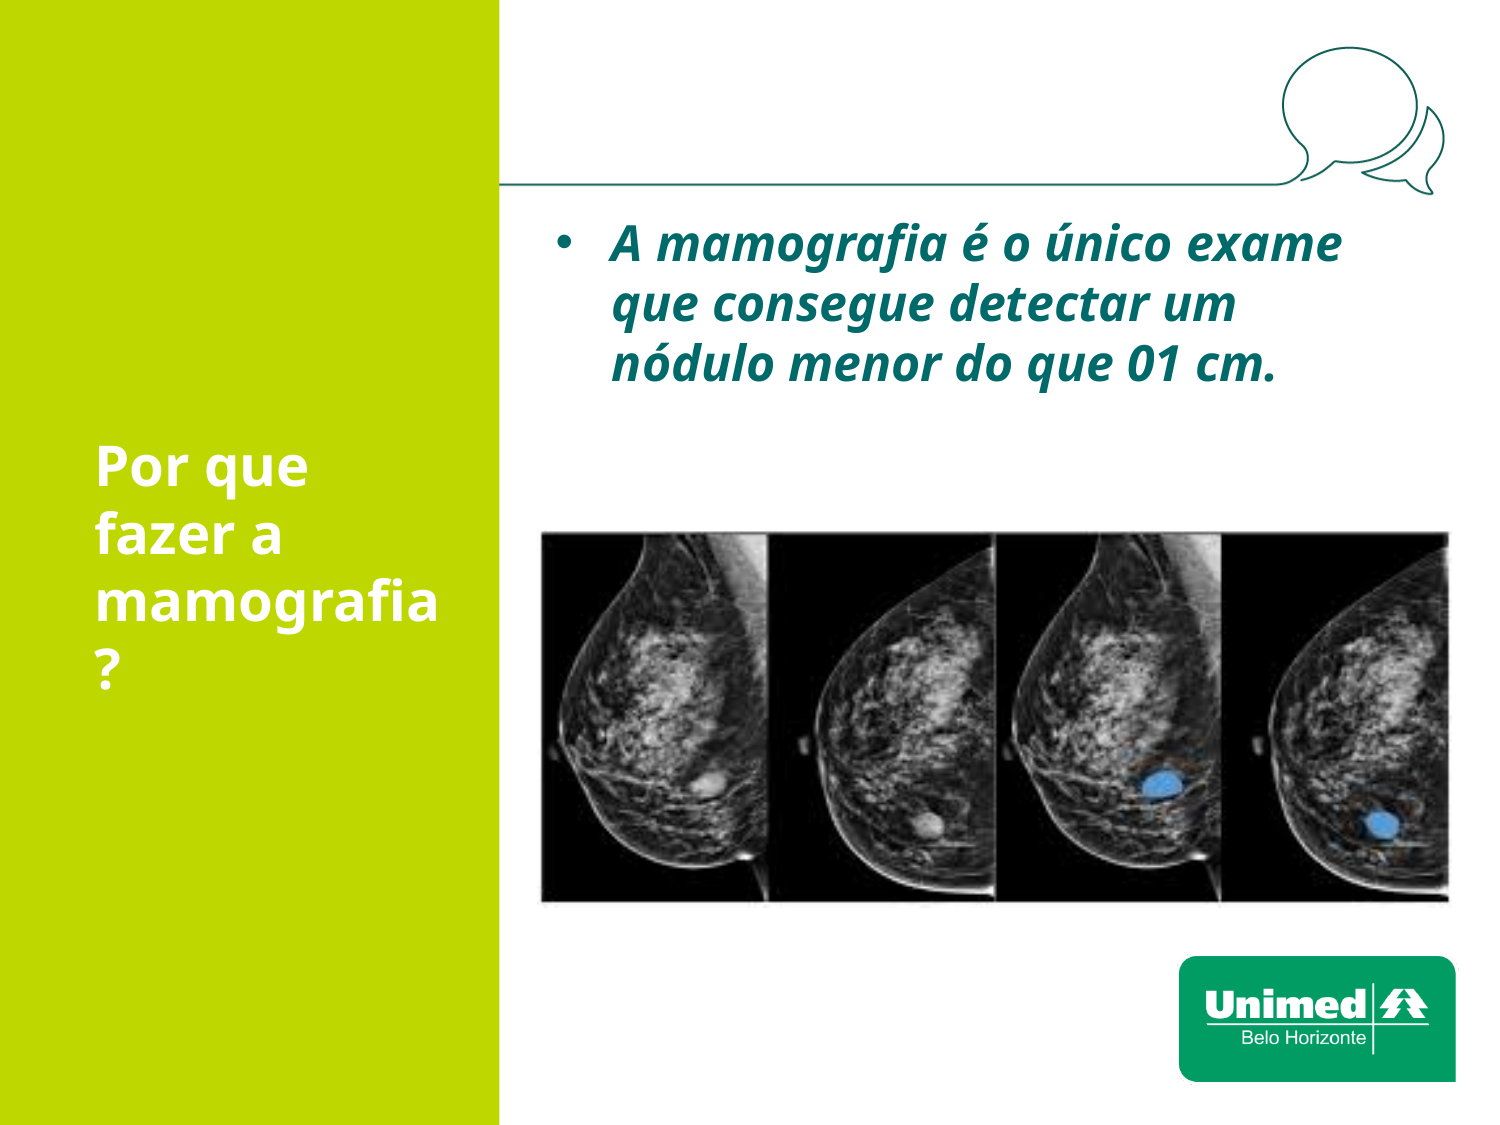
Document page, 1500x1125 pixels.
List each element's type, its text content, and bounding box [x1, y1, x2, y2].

list A mamografia é o único exame que consegue detectar um nódulo menor do que 01 cm. [540, 122, 1384, 528]
picture [502, 0, 1500, 1125]
title Por que fazer a mamografia? [79, 104, 461, 1026]
text_box [0, 0, 502, 1125]
